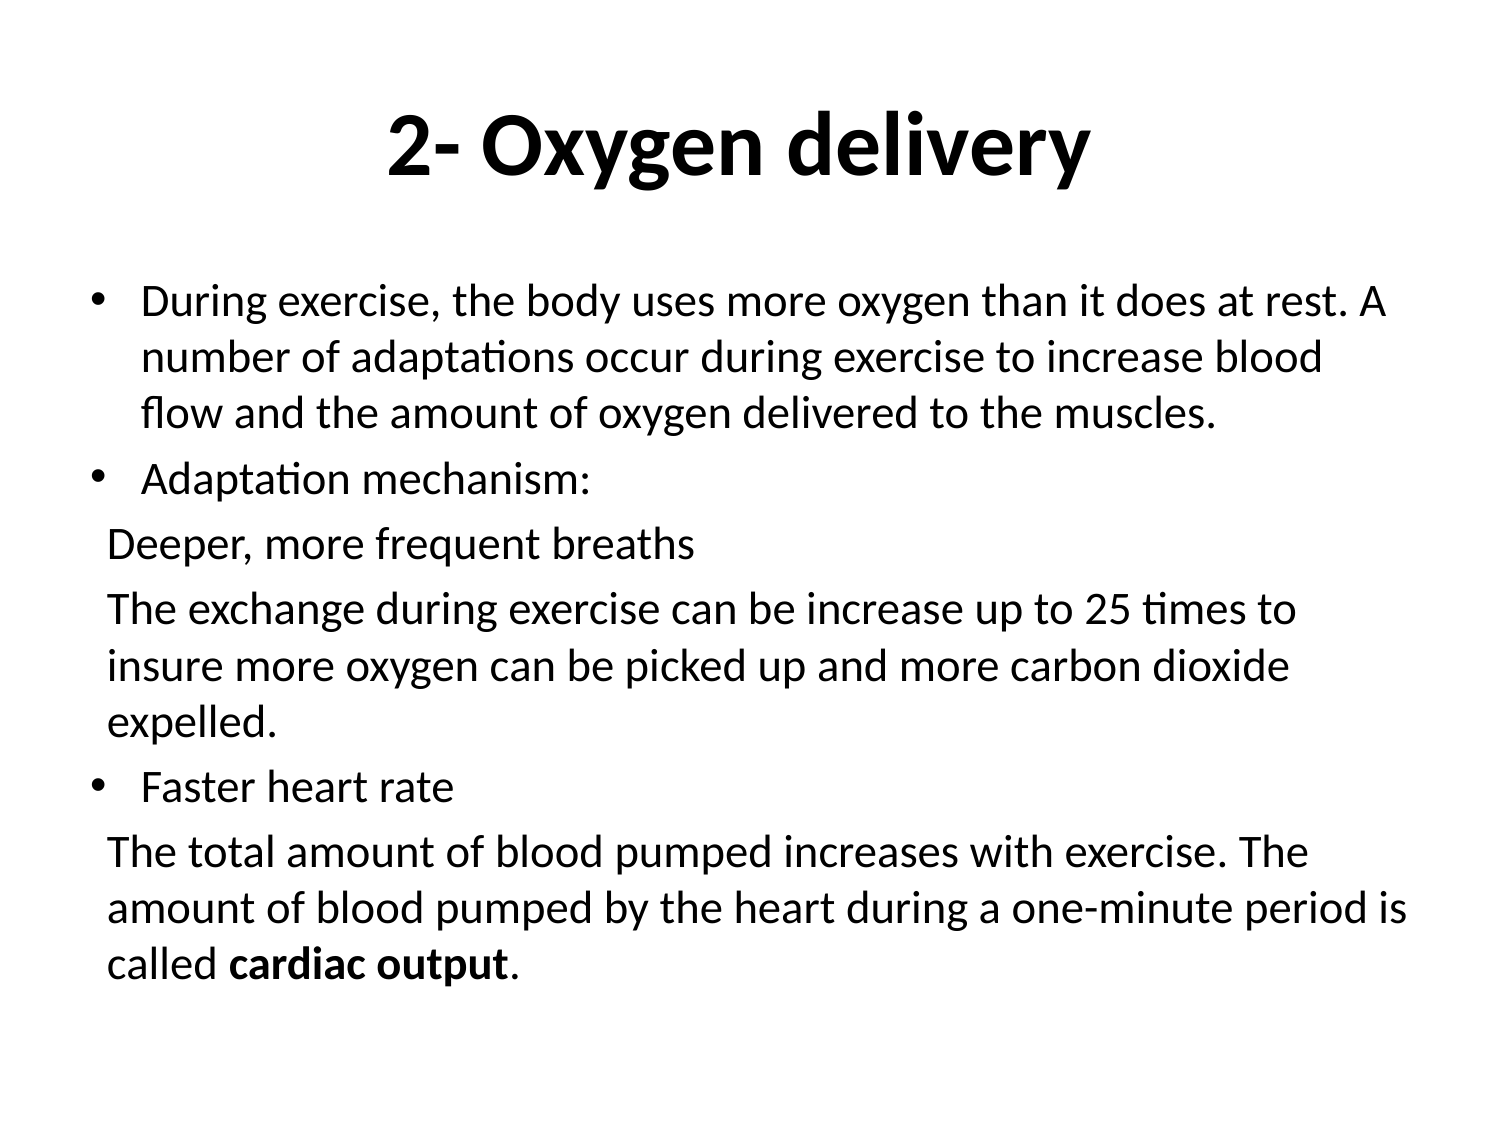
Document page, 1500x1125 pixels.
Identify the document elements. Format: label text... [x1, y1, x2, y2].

title 2- Oxygen delivery [75, 45, 1425, 233]
list During exercise, the body uses more oxygen than it does at rest. A number of adaptations occur during exercise to increase blood flow and the amount of oxygen delivered to the muscles. Adaptation mechanism: Deeper, more frequent breaths The exchange during exercise can be increase up to 25 times to insure more oxygen can be picked up and more carbon dioxide expelled. Faster heart rate The total amount of blood pumped increases with exercise. The amount of blood pumped by the heart during a one-minute period is called cardiac output. [75, 262, 1425, 1005]
